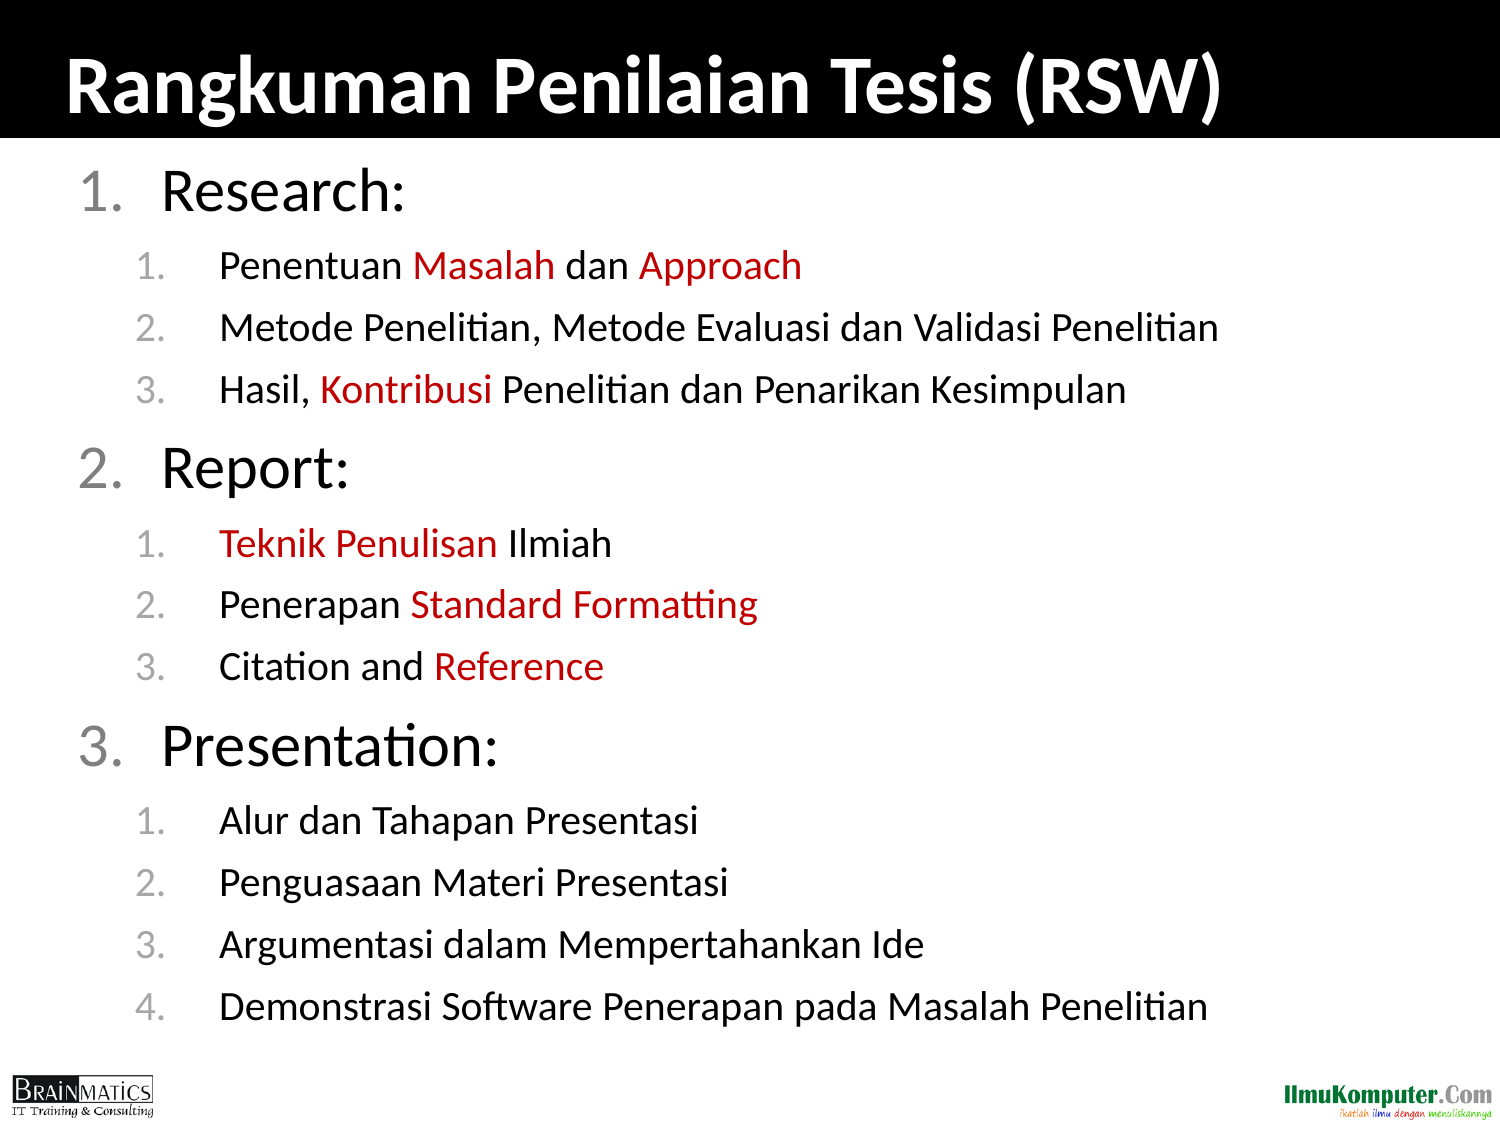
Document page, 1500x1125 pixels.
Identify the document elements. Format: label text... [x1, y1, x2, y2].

picture [1275, 1080, 1500, 1125]
title Rangkuman Penilaian Tesis (RSW) [49, 12, 1463, 138]
list Research: Penentuan Masalah dan Approach Metode Penelitian, Metode Evaluasi dan Validasi Penelitian Hasil, Kontribusi Penelitian dan Penarikan Kesimpulan Report: Teknik Penulisan Ilmiah Penerapan Standard Formatting Citation and Reference Presentation: Alur dan Tahapan Presentasi Penguasaan Materi Presentasi Argumentasi dalam Mempertahankan Ide Demonstrasi Software Penerapan pada Masalah Penelitian [62, 149, 1413, 987]
picture [12, 1075, 153, 1118]
